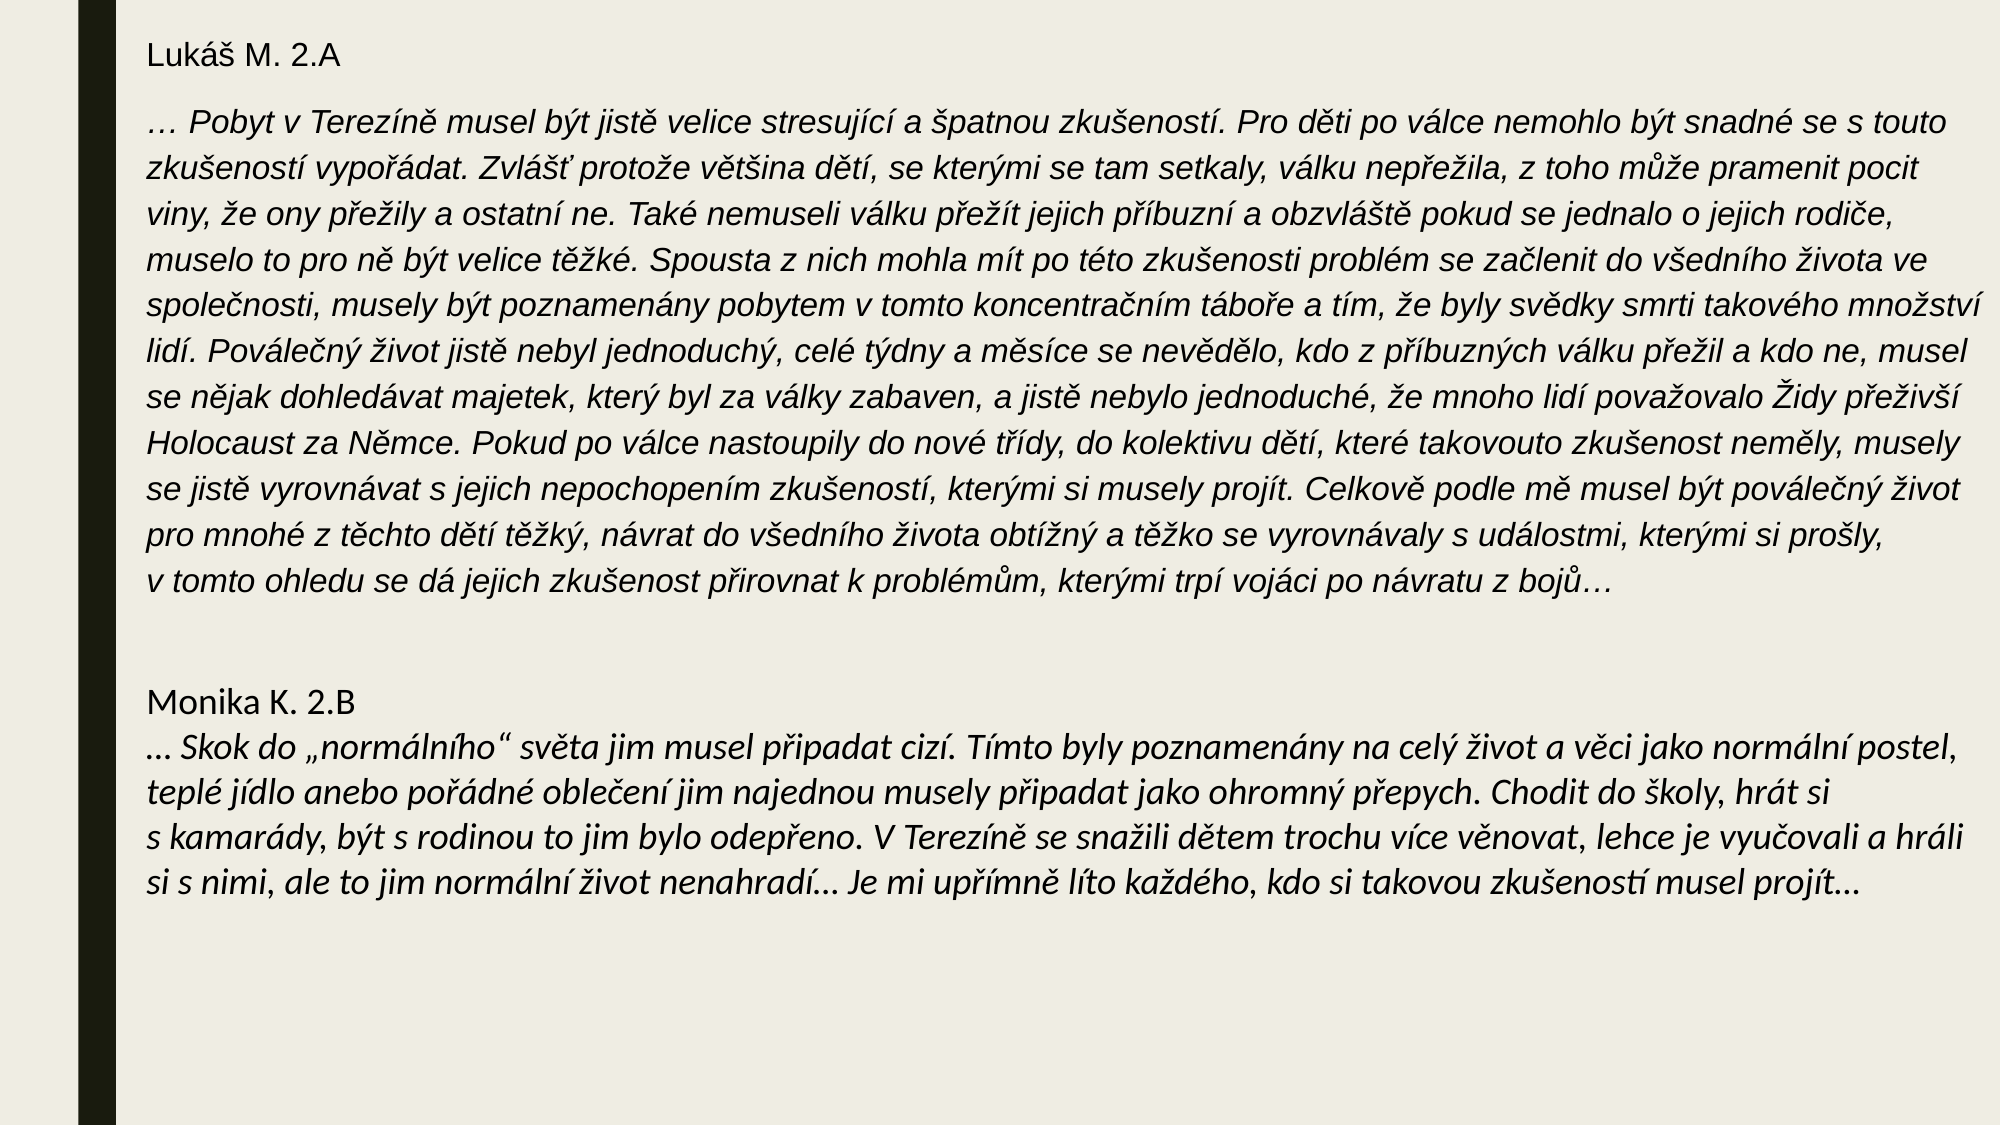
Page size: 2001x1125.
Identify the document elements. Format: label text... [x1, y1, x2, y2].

text_box Monika K. 2.B … Skok do „normálního“ světa jim musel připadat cizí. Tímto byly poznamenány na celý život a věci jako normální postel, teplé jídlo anebo pořádné oblečení jim najednou musely připadat jako ohromný přepych. Chodit do školy, hrát si s kamarády, být s rodinou to jim bylo odepřeno. V Terezíně se snažili dětem trochu více věnovat, lehce je vyučovali a hráli si s nimi, ale to jim normální život nenahradí… Je mi upřímně líto každého, kdo si takovou zkušeností musel projít… [131, 669, 2000, 955]
text_box Lukáš M. 2.A … Pobyt v Terezíně musel být jistě velice stresující a špatnou zkušeností. Pro děti po válce nemohlo být snadné se s touto zkušeností vypořádat. Zvlášť protože většina dětí, se kterými se tam setkaly, válku nepřežila, z toho může pramenit pocit viny, že ony přežily a ostatní ne. Také nemuseli válku přežít jejich příbuzní a obzvláště pokud se jednalo o jejich rodiče, muselo to pro ně být velice těžké. Spousta z nich mohla mít po této zkušenosti problém se začlenit do všedního života ve společnosti, musely být poznamenány pobytem v tomto koncentračním táboře a tím, že byly svědky smrti takového množství lidí. Poválečný život jistě nebyl jednoduchý, celé týdny a měsíce se nevědělo, kdo z příbuzných válku přežil a kdo ne, musel se nějak dohledávat majetek, který byl za války zabaven, a jistě nebylo jednoduché, že mnoho lidí považovalo Židy přeživší Holocaust za Němce. Pokud po válce nastoupily do nové třídy, do kolektivu dětí, které takovouto zkušenost neměly, musely se jistě vyrovnávat s jejich nepochopením zkušeností, kterými si musely projít. Celkově podle mě musel být poválečný život pro mnohé z těchto dětí těžký, návrat do všedního života obtížný a těžko se vyrovnávaly s událostmi, kterými si prošly, v tomto ohledu se dá jejich zkušenost přirovnat k problémům, kterými trpí vojáci po návratu z bojů… [131, 20, 2000, 607]
